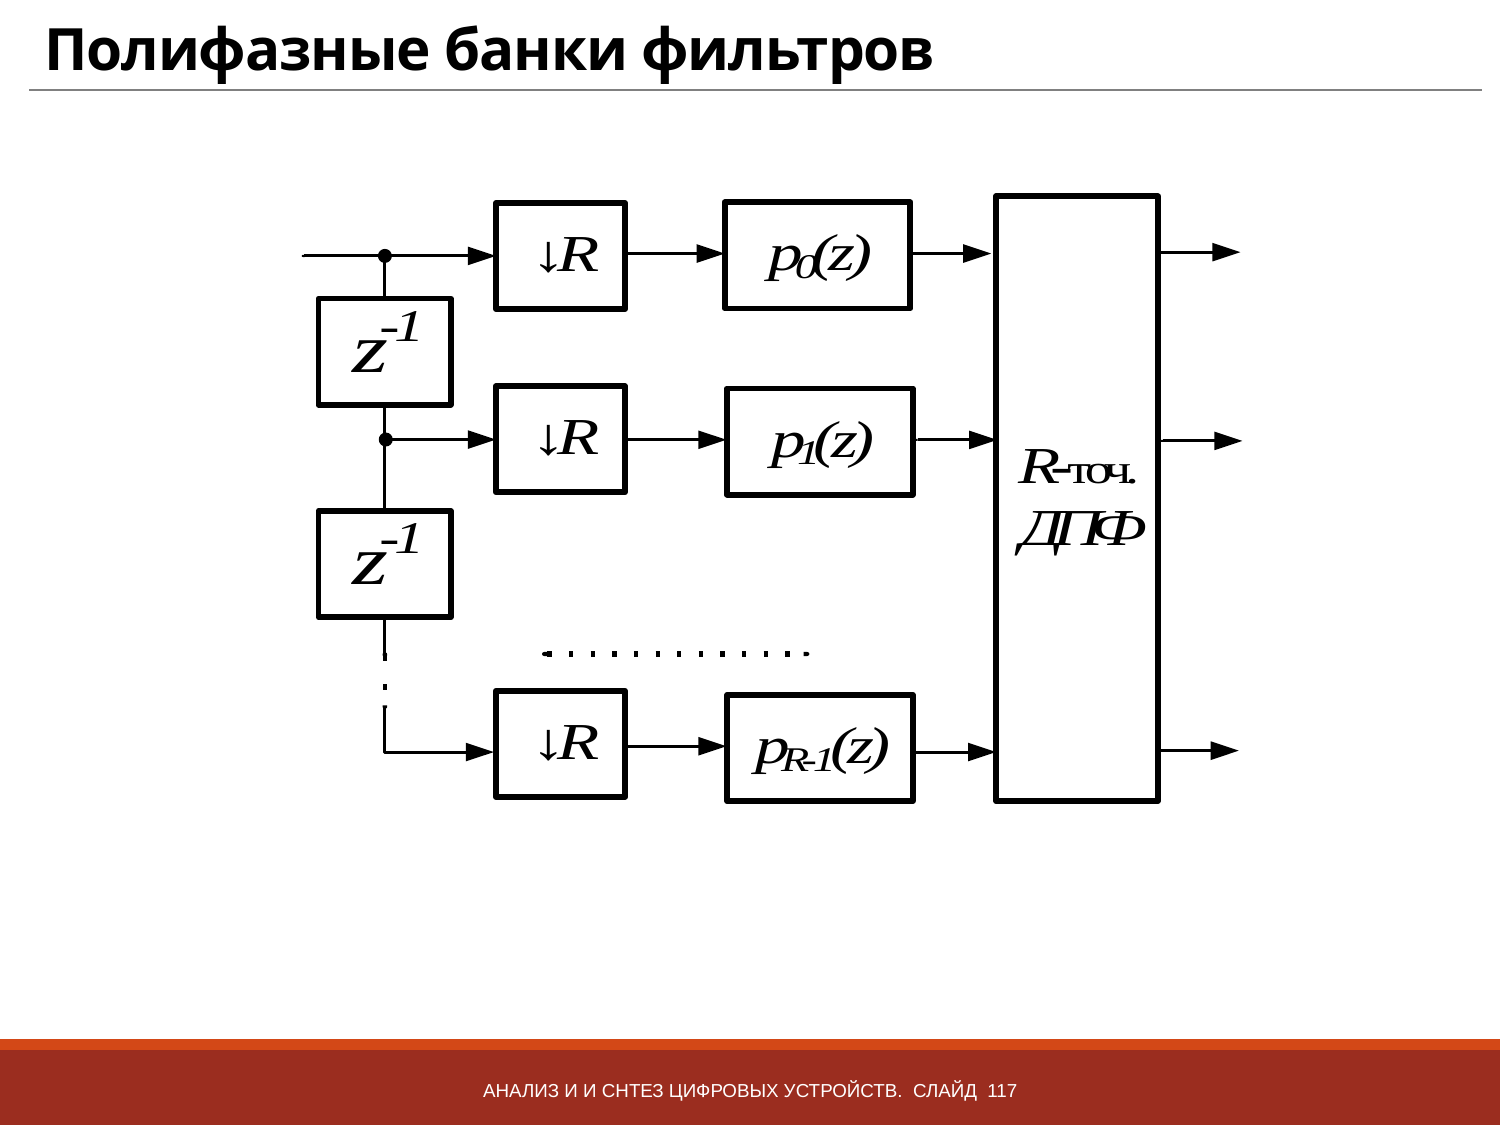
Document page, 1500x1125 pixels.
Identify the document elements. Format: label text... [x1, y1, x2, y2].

footer Анализ и и снтез цифровых устройств. Слайд 117 [453, 1059, 1047, 1120]
title Полифазные банки фильтров [29, 0, 1483, 90]
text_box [206, 160, 1317, 826]
